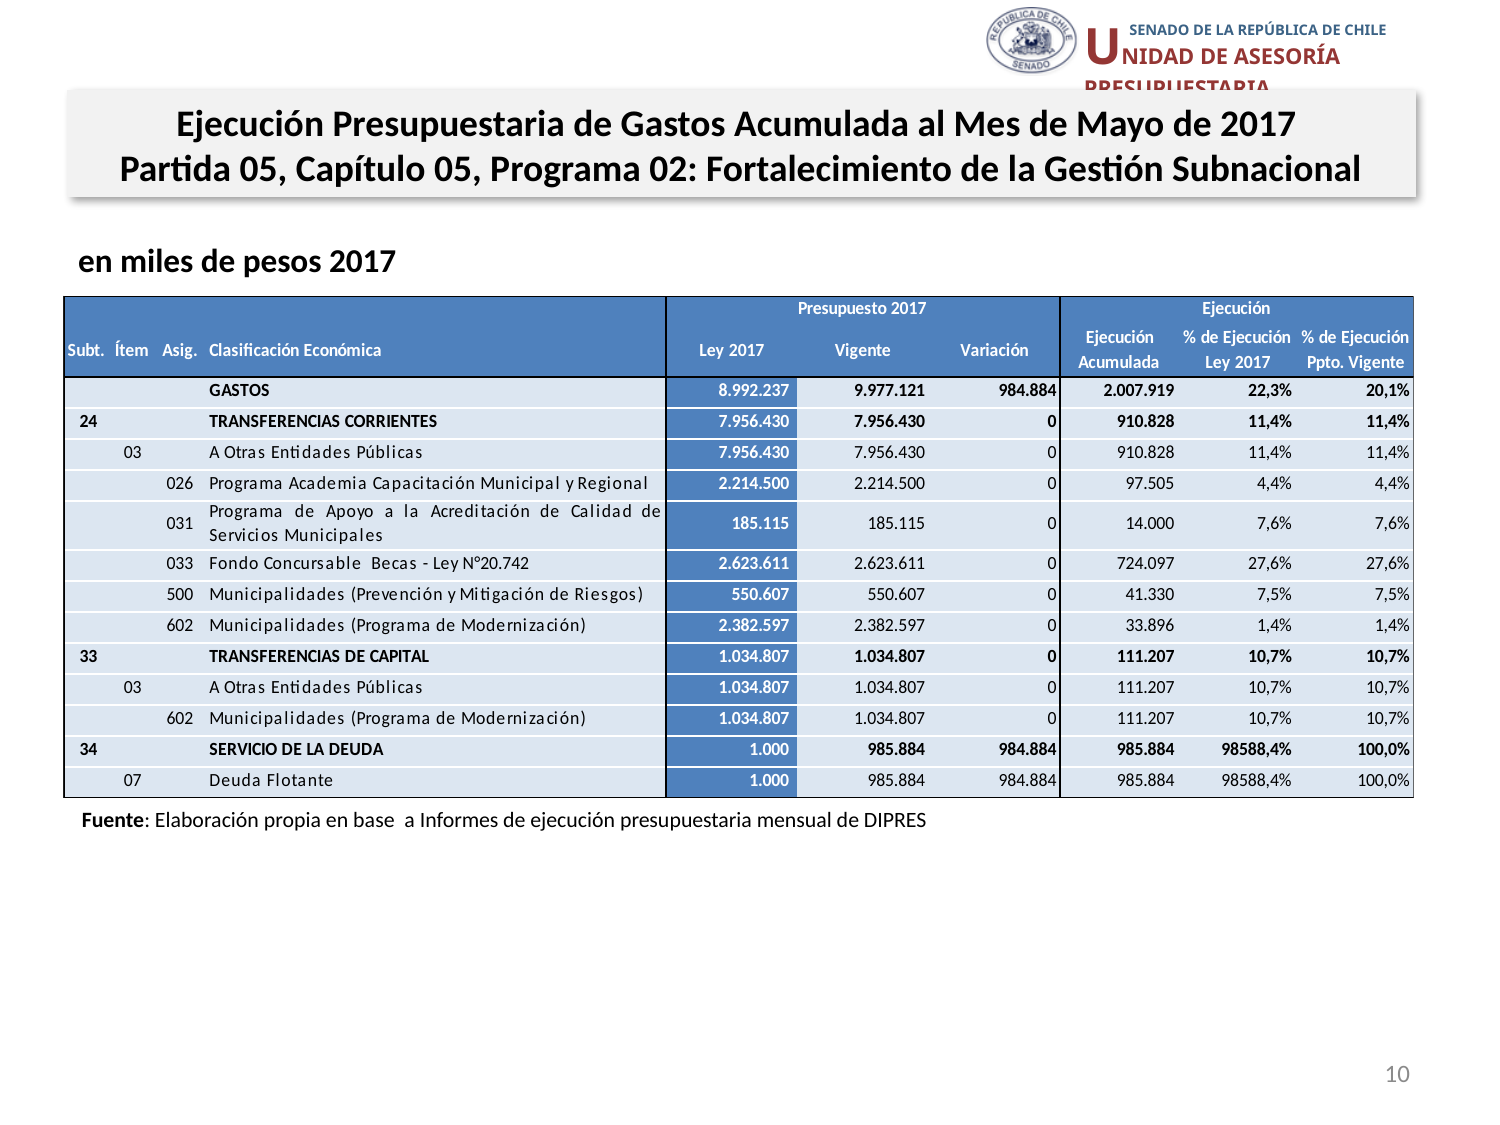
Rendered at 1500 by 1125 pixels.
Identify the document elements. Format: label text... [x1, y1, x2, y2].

picture [63, 295, 1416, 799]
text_box Ejecución Presupuestaria de Gastos Acumulada al Mes de Mayo de 2017 Partida 05, Capítulo 05, Programa 02: Fortalecimiento de la Gestión Subnacional [67, 90, 1415, 197]
text_box en miles de pesos 2017 [63, 231, 1414, 294]
picture [986, 7, 1079, 76]
footer Fuente: Elaboración propia en base a Informes de ejecución presupuestaria mensual de DIPRES [67, 798, 1446, 859]
slide_number 10 [1074, 1042, 1425, 1103]
